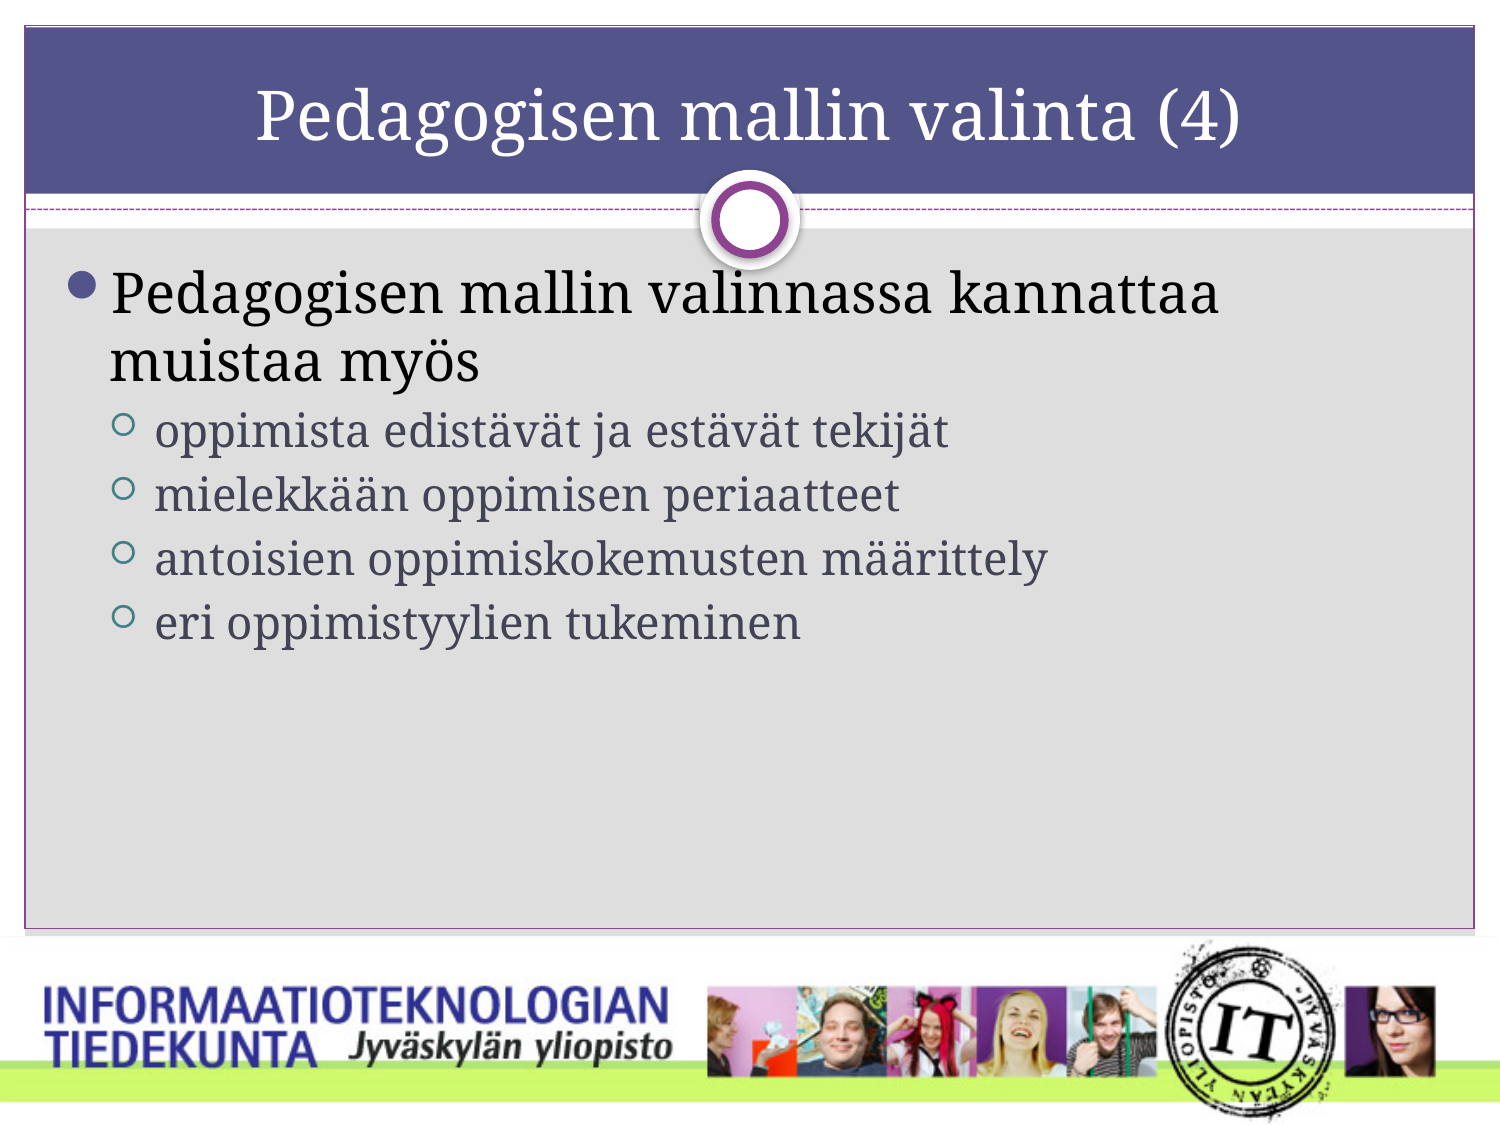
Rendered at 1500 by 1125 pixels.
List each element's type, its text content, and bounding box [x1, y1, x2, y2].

list Pedagogisen mallin valinnassa kannattaa muistaa myös oppimista edistävät ja estävät tekijät mielekkään oppimisen periaatteet antoisien oppimiskokemusten määrittely eri oppimistyylien tukeminen [49, 249, 1450, 917]
picture [0, 936, 1500, 1125]
title Pedagogisen mallin valinta (4) [49, 37, 1450, 162]
